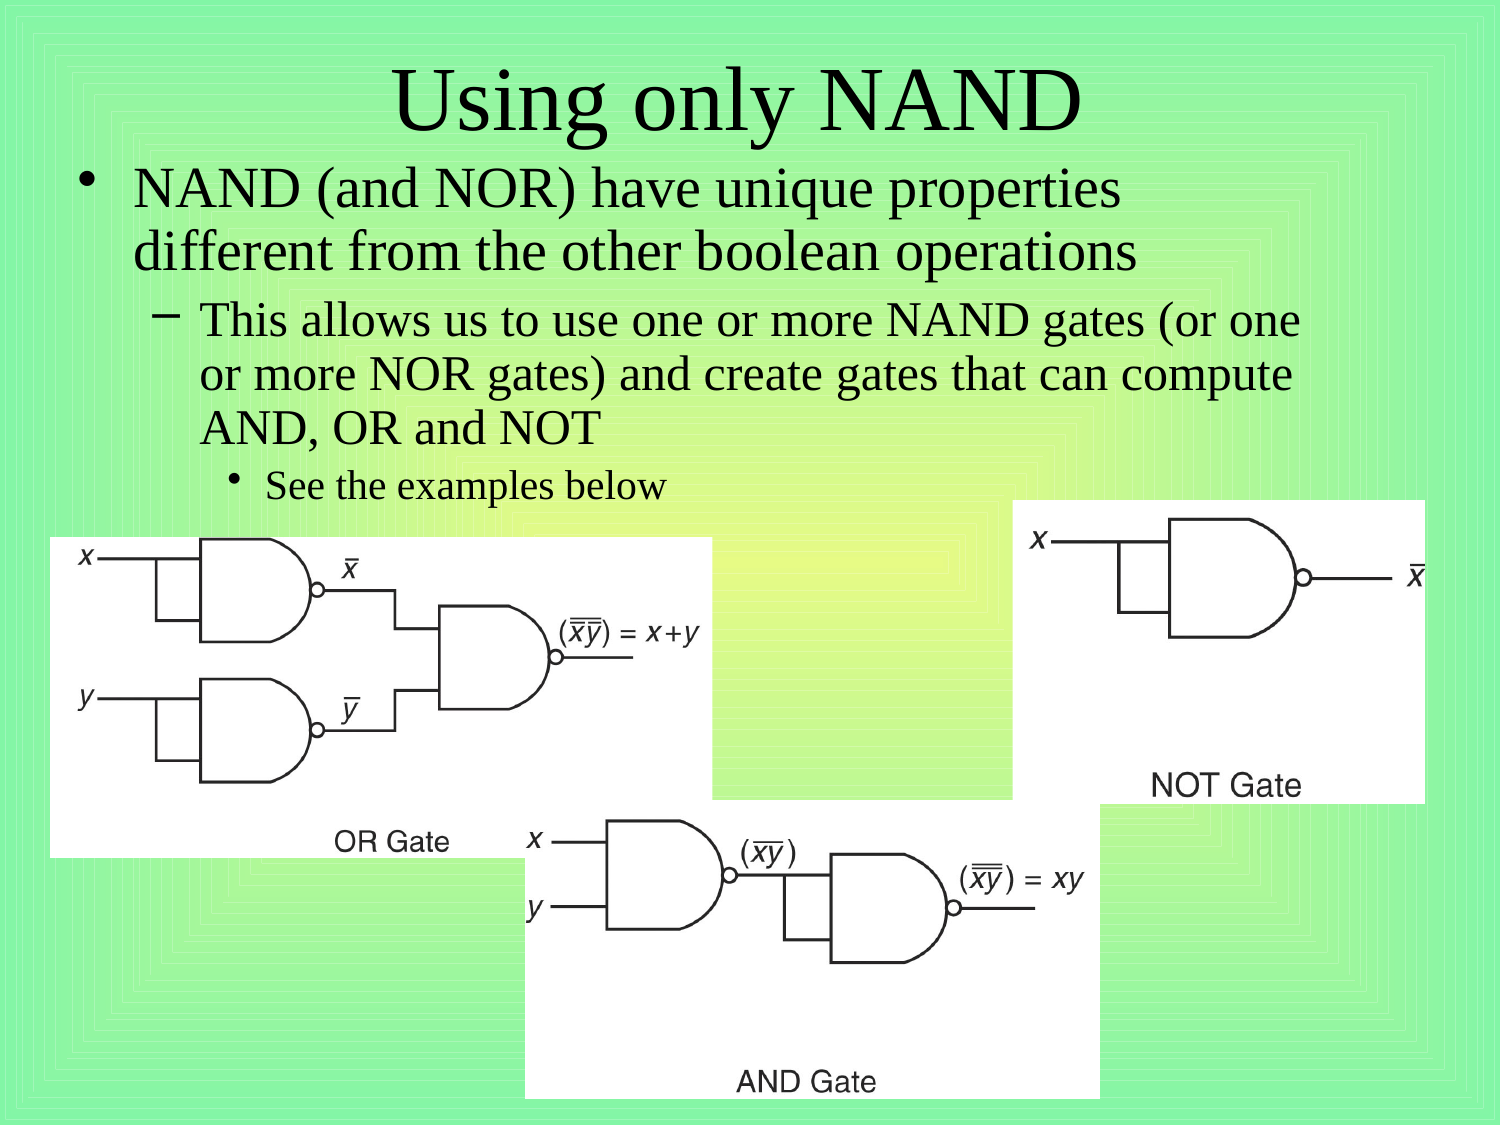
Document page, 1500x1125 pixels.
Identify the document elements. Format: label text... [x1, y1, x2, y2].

list NAND (and NOR) have unique properties different from the other boolean operations This allows us to use one or more NAND gates (or one or more NOR gates) and create gates that can compute AND, OR and NOT See the examples below [62, 149, 1338, 488]
picture [49, 499, 1426, 1099]
title Using only NAND [99, 0, 1375, 188]
